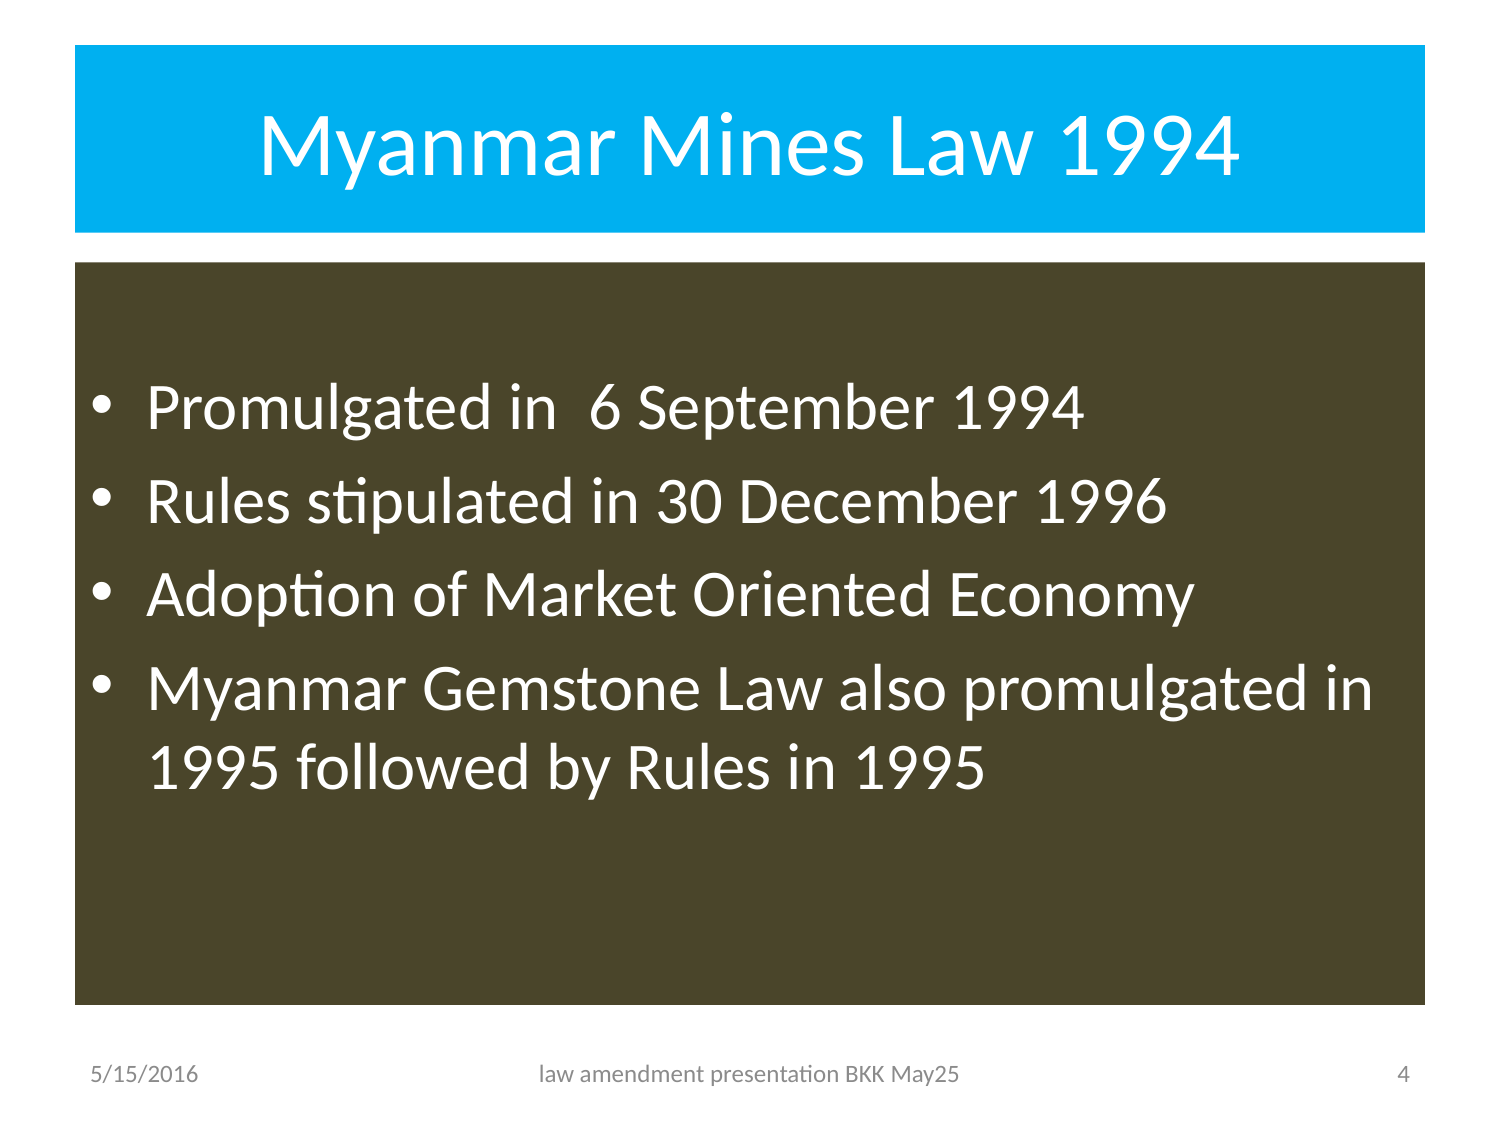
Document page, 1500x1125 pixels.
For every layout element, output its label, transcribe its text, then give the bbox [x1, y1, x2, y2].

footer law amendment presentation BKK May25 [512, 1042, 988, 1103]
list Promulgated in 6 September 1994 Rules stipulated in 30 December 1996 Adoption of Market Oriented Economy Myanmar Gemstone Law also promulgated in 1995 followed by Rules in 1995 [75, 262, 1425, 1005]
slide_number 4 [1074, 1042, 1425, 1103]
title Myanmar Mines Law 1994 [75, 45, 1425, 233]
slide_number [75, 1042, 425, 1103]
